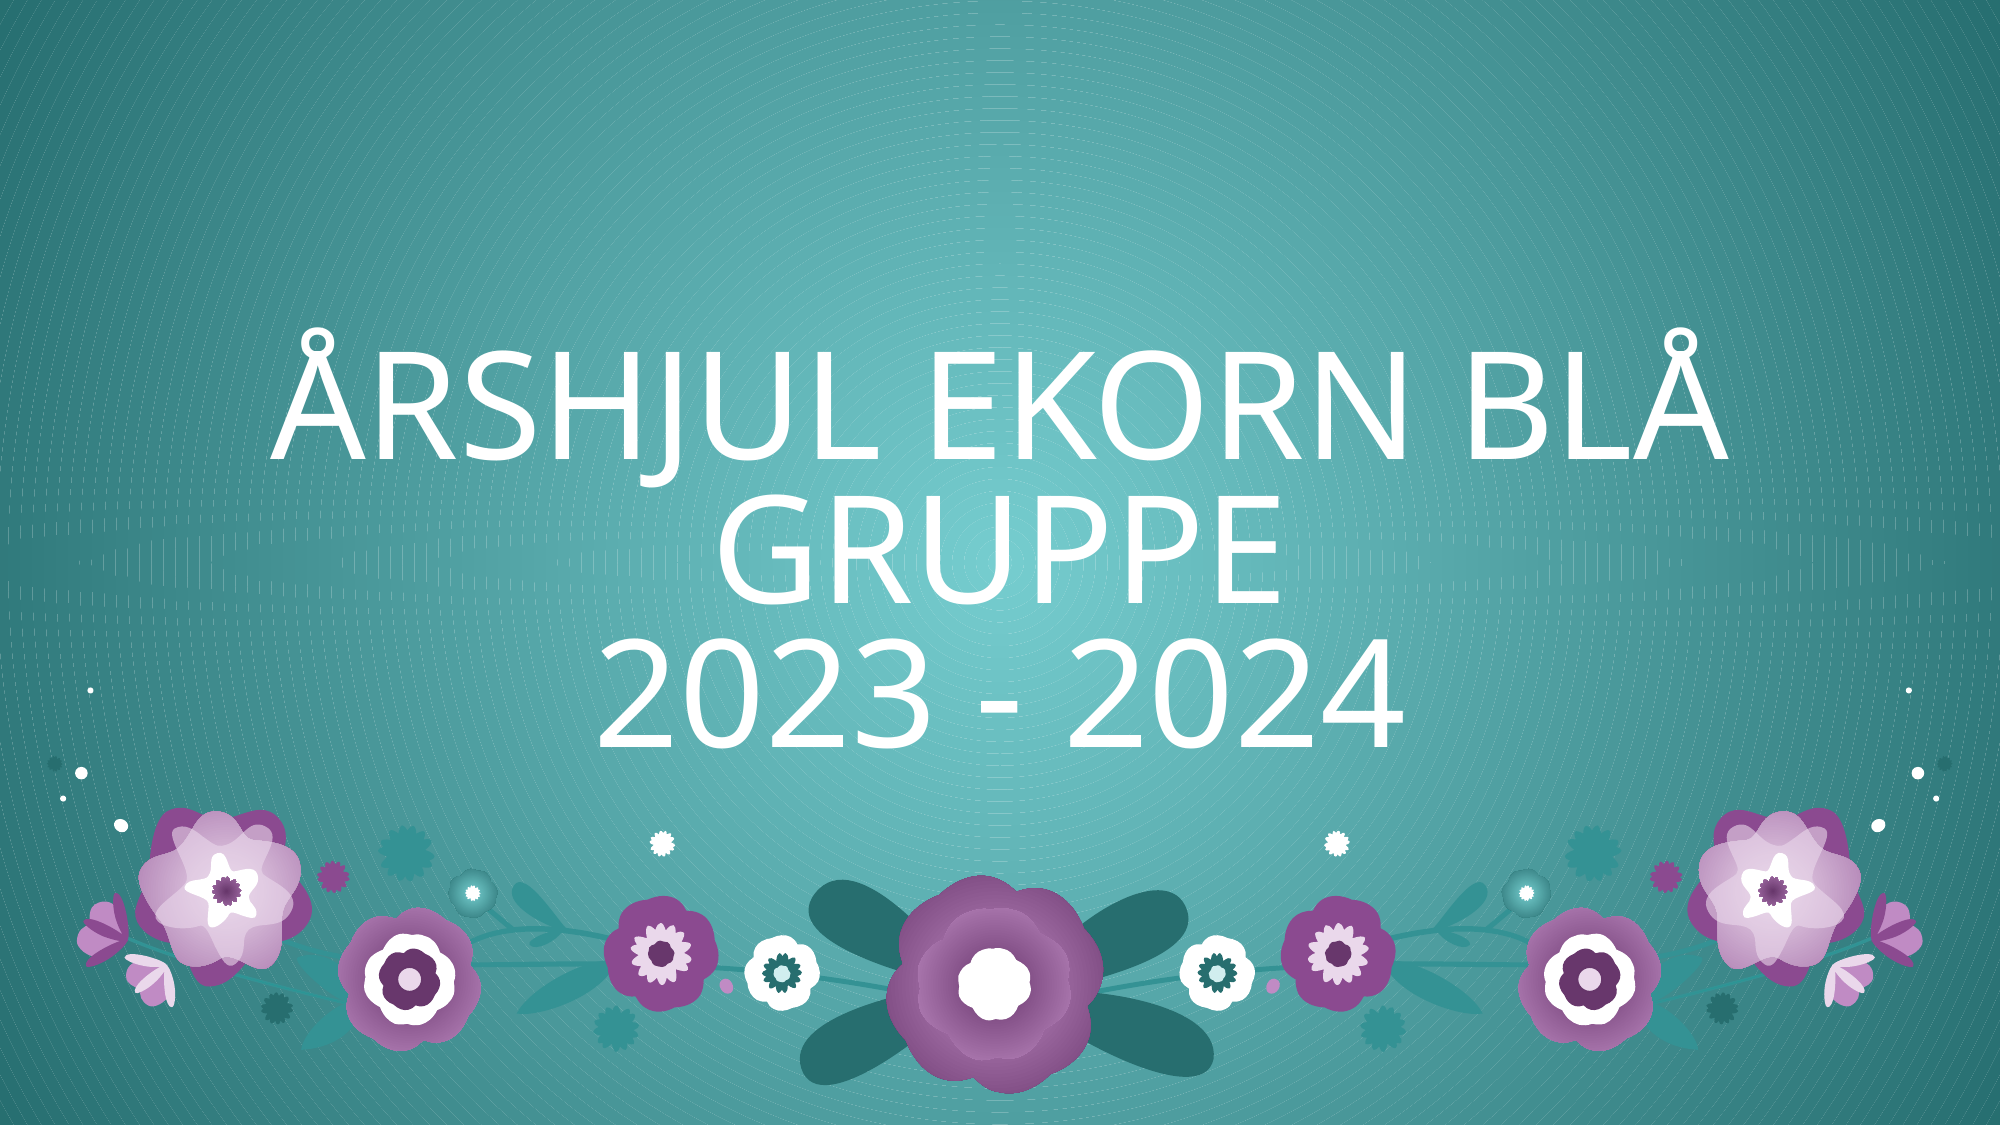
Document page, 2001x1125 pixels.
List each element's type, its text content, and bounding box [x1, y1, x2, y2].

title ÅRSHJUL EKORN BLÅ GRUPPE 2023 - 2024 [249, 164, 1750, 785]
